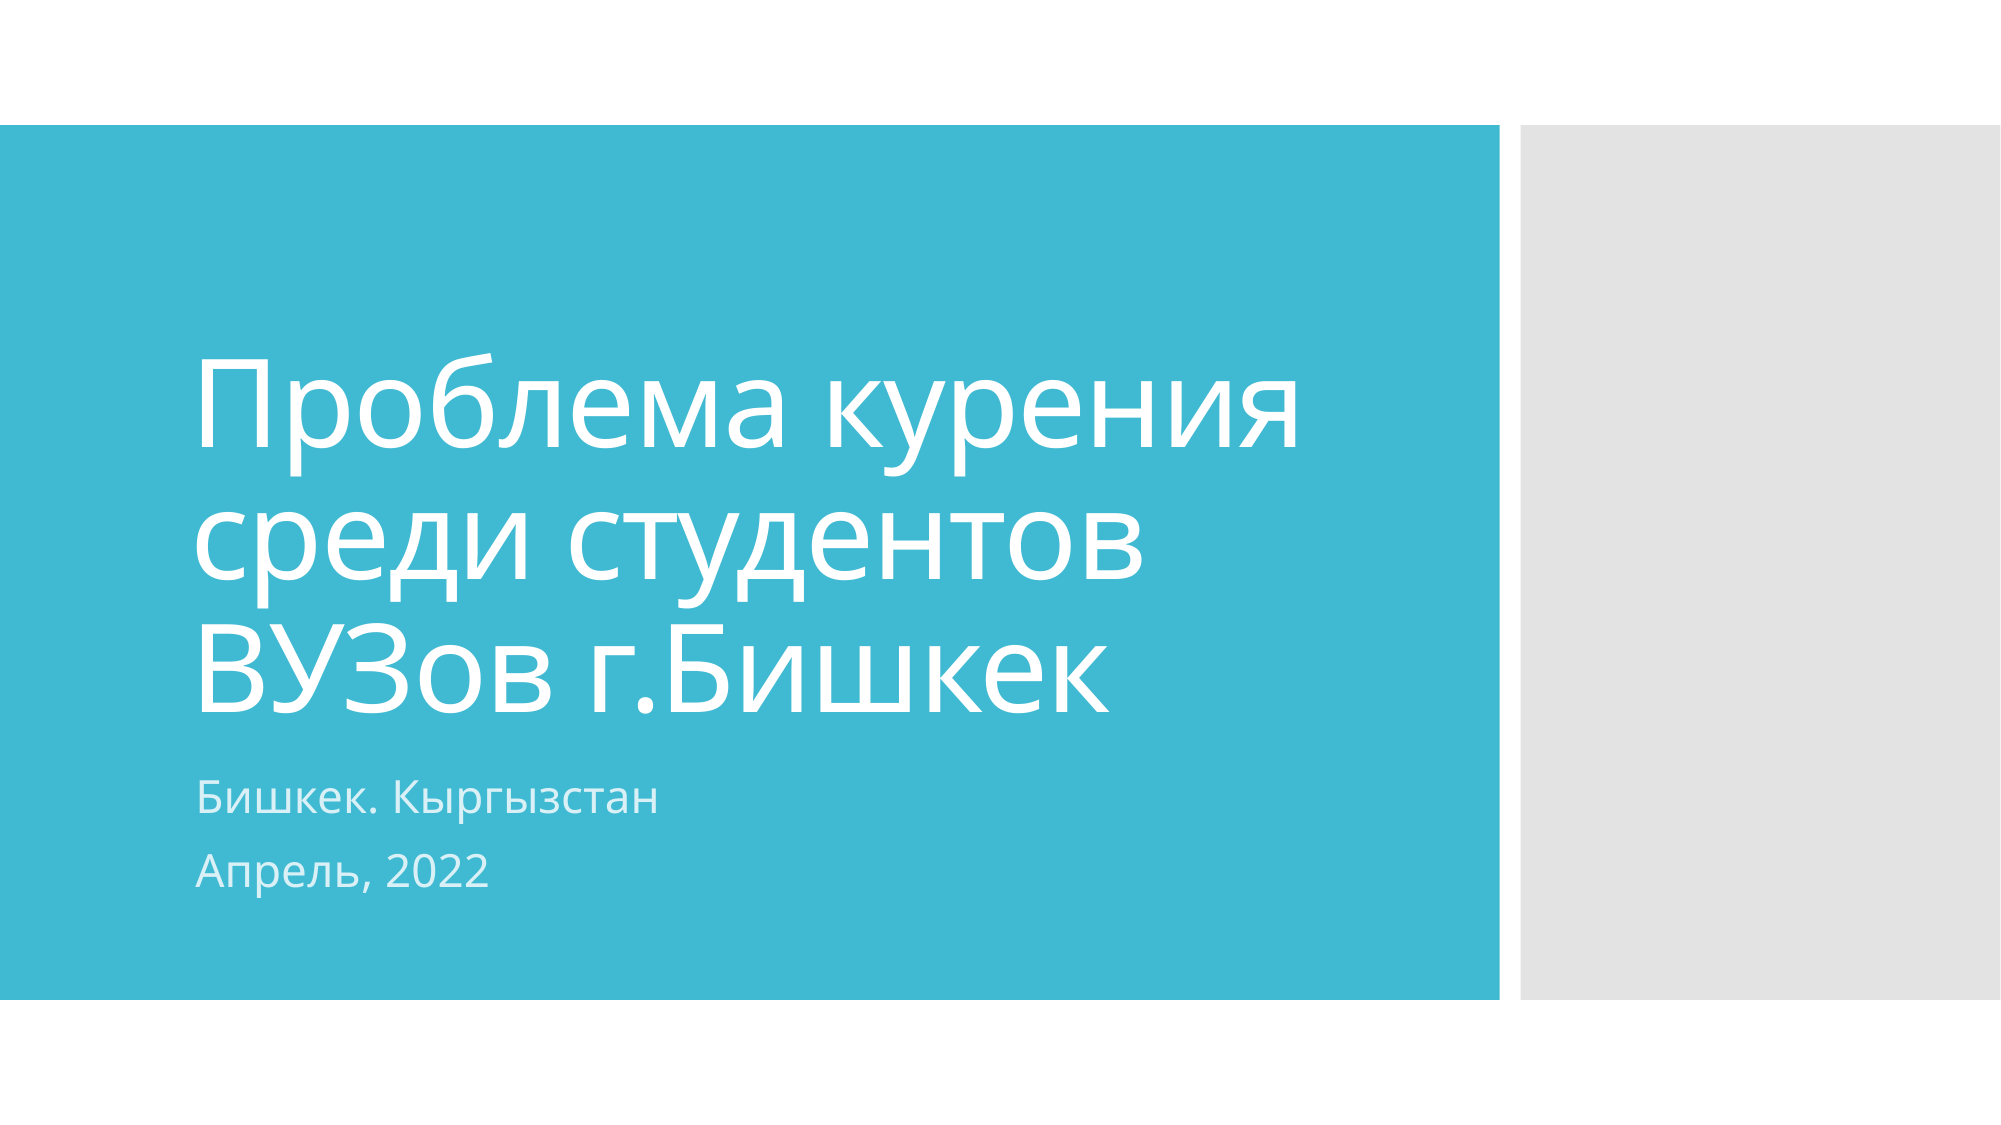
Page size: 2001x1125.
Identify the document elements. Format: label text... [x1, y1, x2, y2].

title Проблема курения среди студентов ВУЗов г.Бишкек [175, 213, 1376, 747]
subtitle Бишкек. Кыргызстан Апрель, 2022 [180, 766, 1381, 917]
